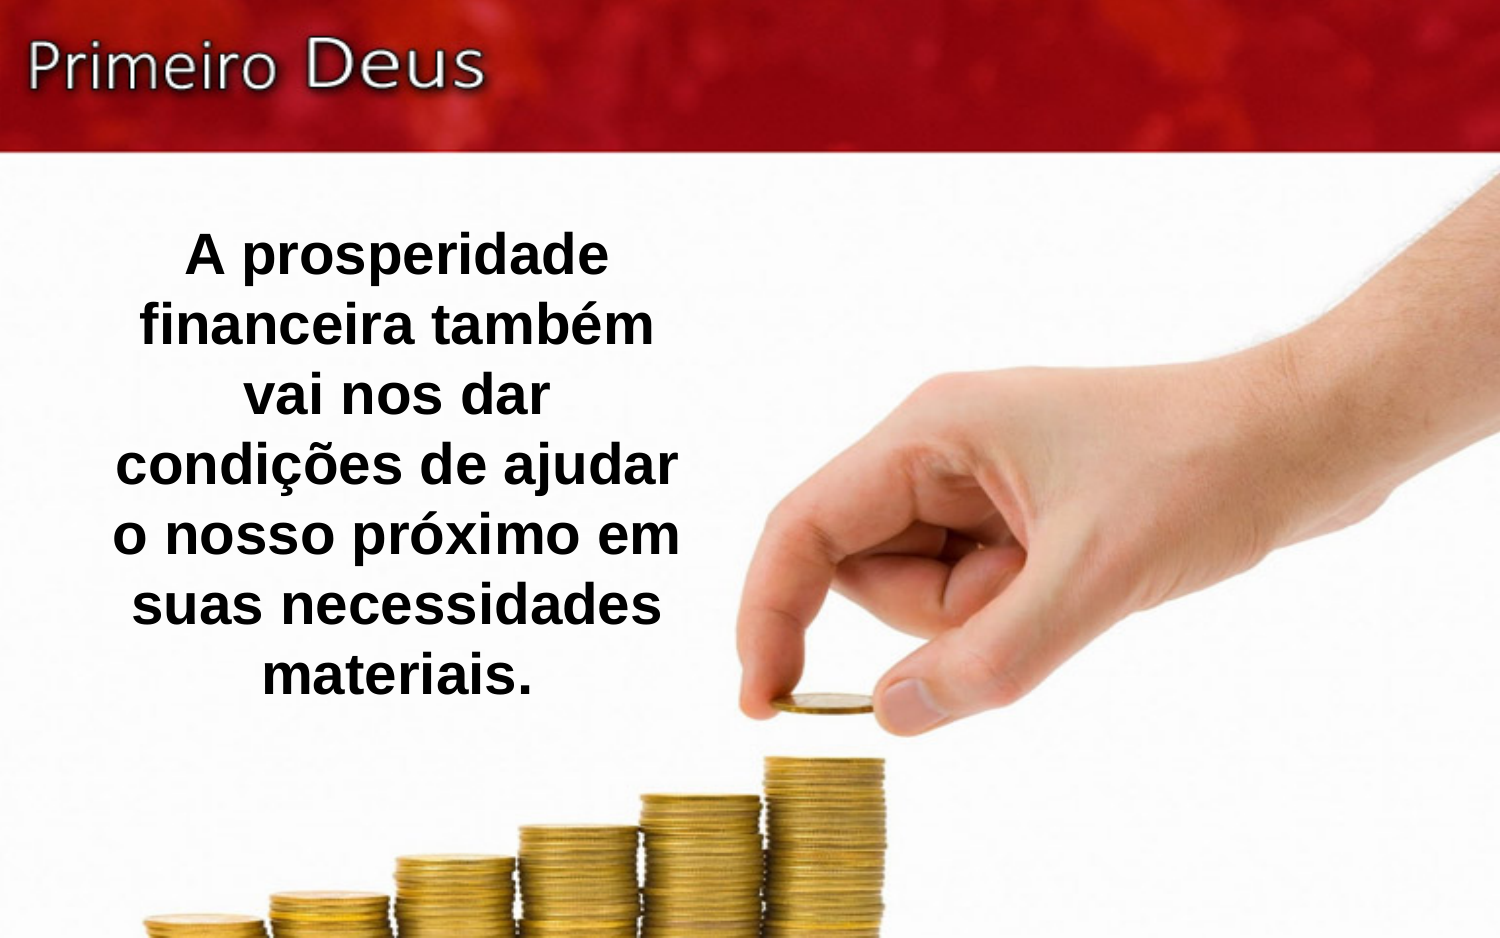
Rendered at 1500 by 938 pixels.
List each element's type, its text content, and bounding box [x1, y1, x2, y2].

picture [0, 0, 1500, 938]
text_box A prosperidade financeira também vai nos dar condições de ajudar o nosso próximo em suas necessidades materiais. [76, 208, 719, 714]
